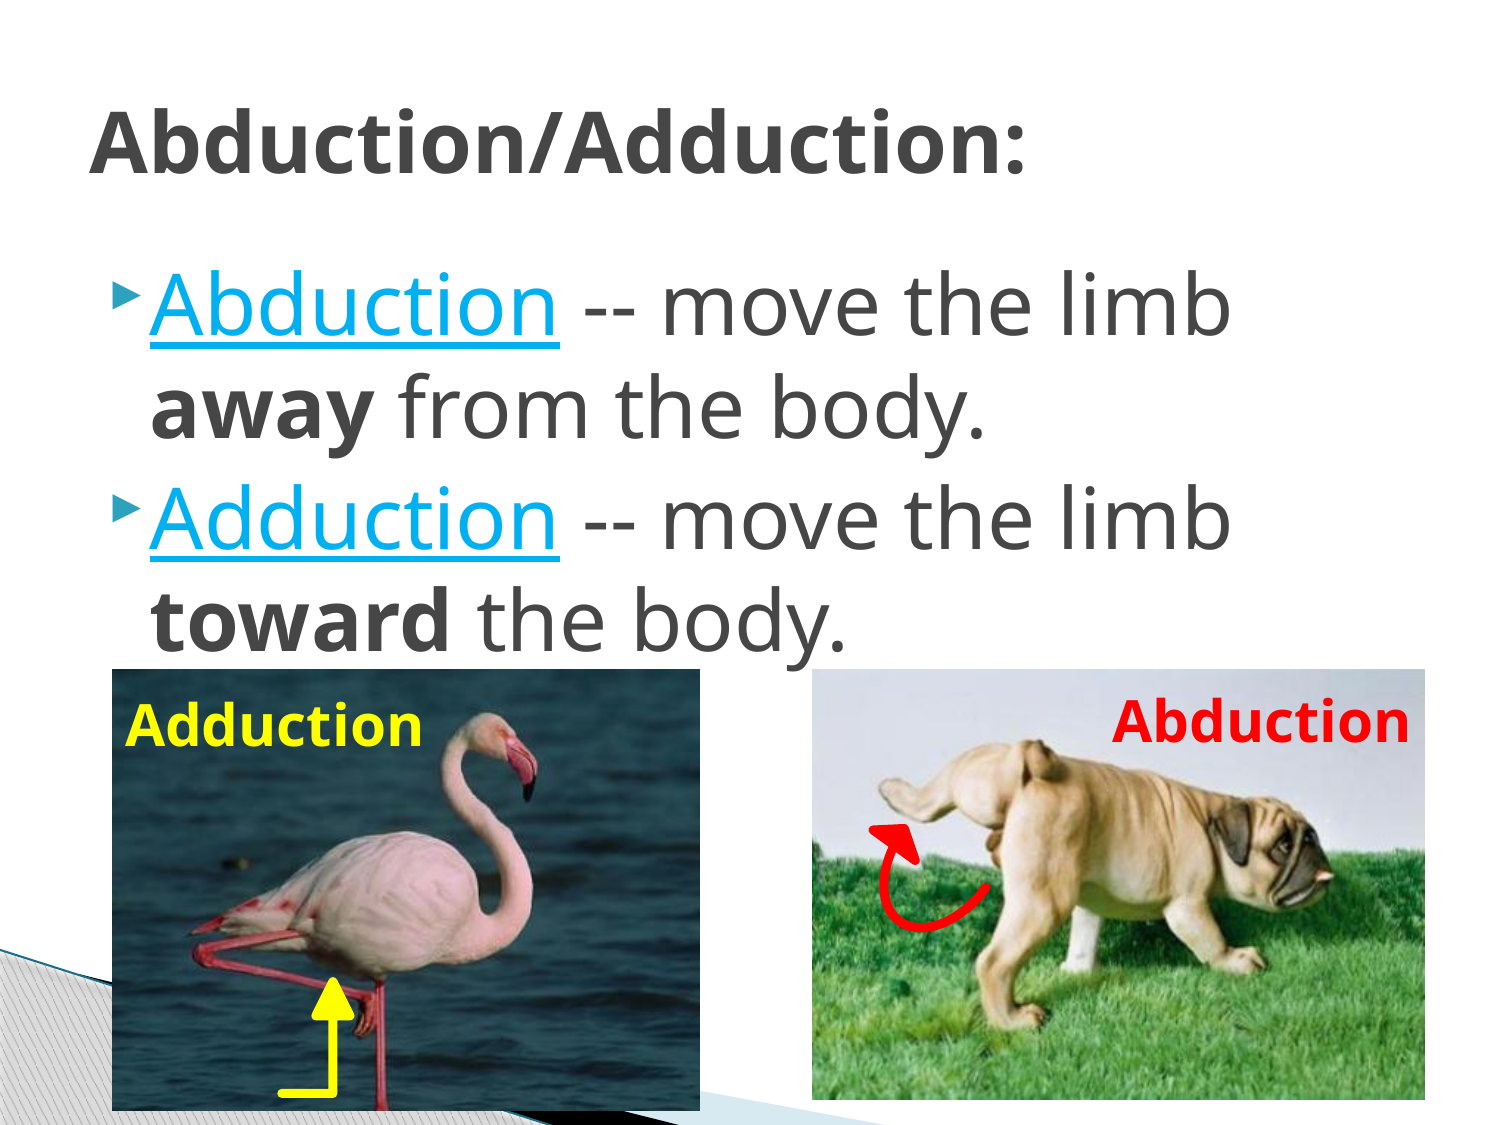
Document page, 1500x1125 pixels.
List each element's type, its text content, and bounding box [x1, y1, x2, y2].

title Abduction/Adduction: [75, 45, 1425, 233]
list Abduction -- move the limb away from the body. Adduction -- move the limb toward the body. [75, 243, 1425, 713]
picture [112, 669, 701, 1111]
picture [812, 669, 1426, 1100]
